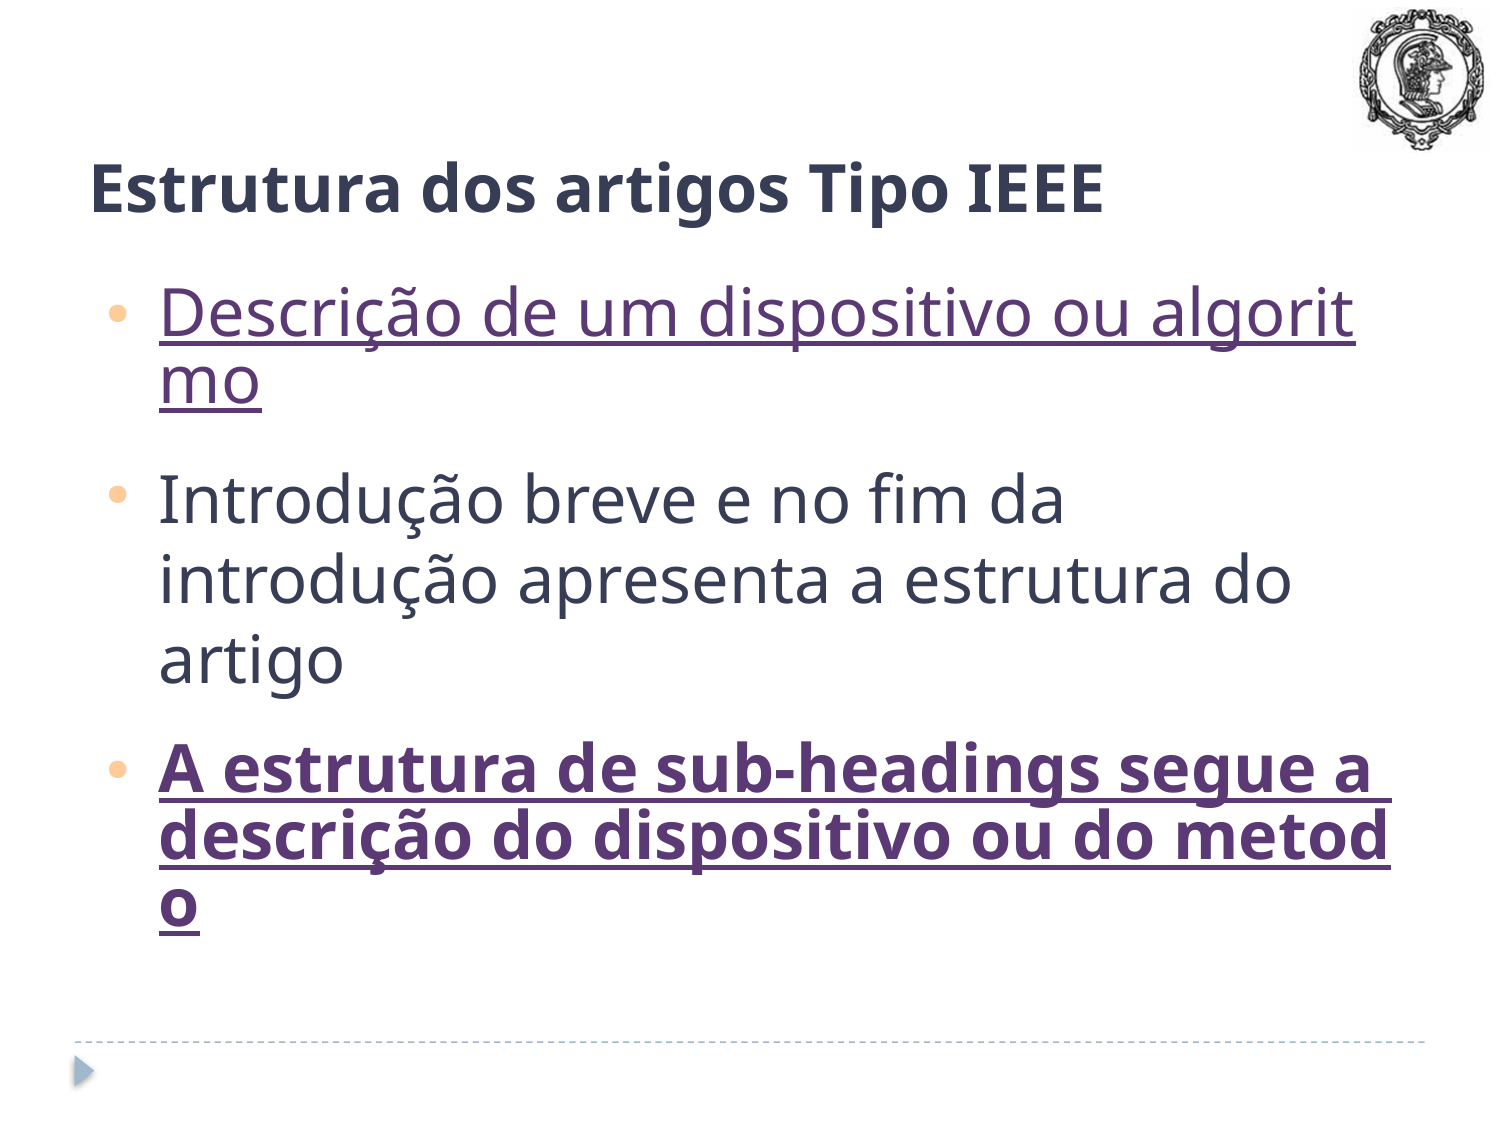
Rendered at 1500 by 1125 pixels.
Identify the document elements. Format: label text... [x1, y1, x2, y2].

title Estrutura dos artigos Tipo IEEE [75, 44, 1425, 233]
picture [1352, 7, 1490, 153]
list Descrição de um dispositivo ou algoritmo Introdução breve e no fim da introdução apresenta a estrutura do artigo A estrutura de sub-headings segue a descrição do dispositivo ou do metodo [75, 263, 1425, 1006]
